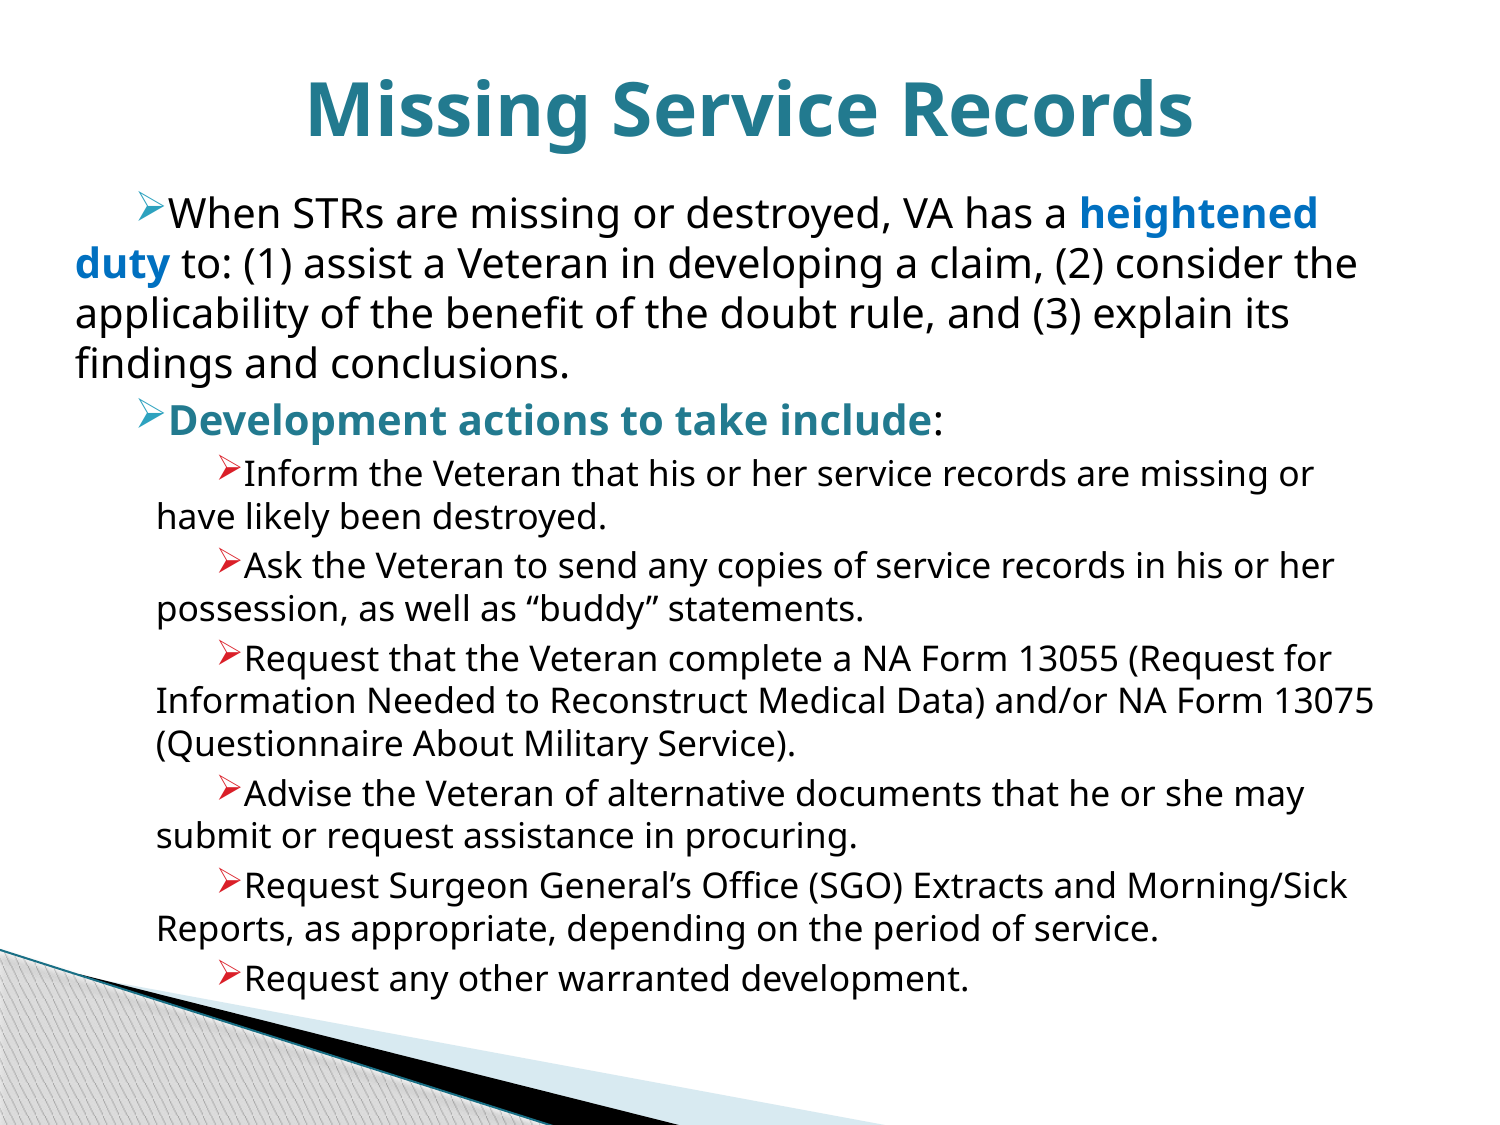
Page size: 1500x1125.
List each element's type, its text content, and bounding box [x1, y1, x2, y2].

list When STRs are missing or destroyed, VA has a heightened duty to: (1) assist a Veteran in developing a claim, (2) consider the applicability of the benefit of the doubt rule, and (3) explain its findings and conclusions. Development actions to take include: Inform the Veteran that his or her service records are missing or have likely been destroyed. Ask the Veteran to send any copies of service records in his or her possession, as well as “buddy” statements. Request that the Veteran complete a NA Form 13055 (Request for Information Needed to Reconstruct Medical Data) and/or NA Form 13075 (Questionnaire About Military Service). Advise the Veteran of alternative documents that he or she may submit or request assistance in procuring. Request Surgeon General’s Office (SGO) Extracts and Morning/Sick Reports, as appropriate, depending on the period of service. Request any other warranted development. [0, 175, 1413, 1088]
title Missing Service Records [0, 37, 1500, 175]
